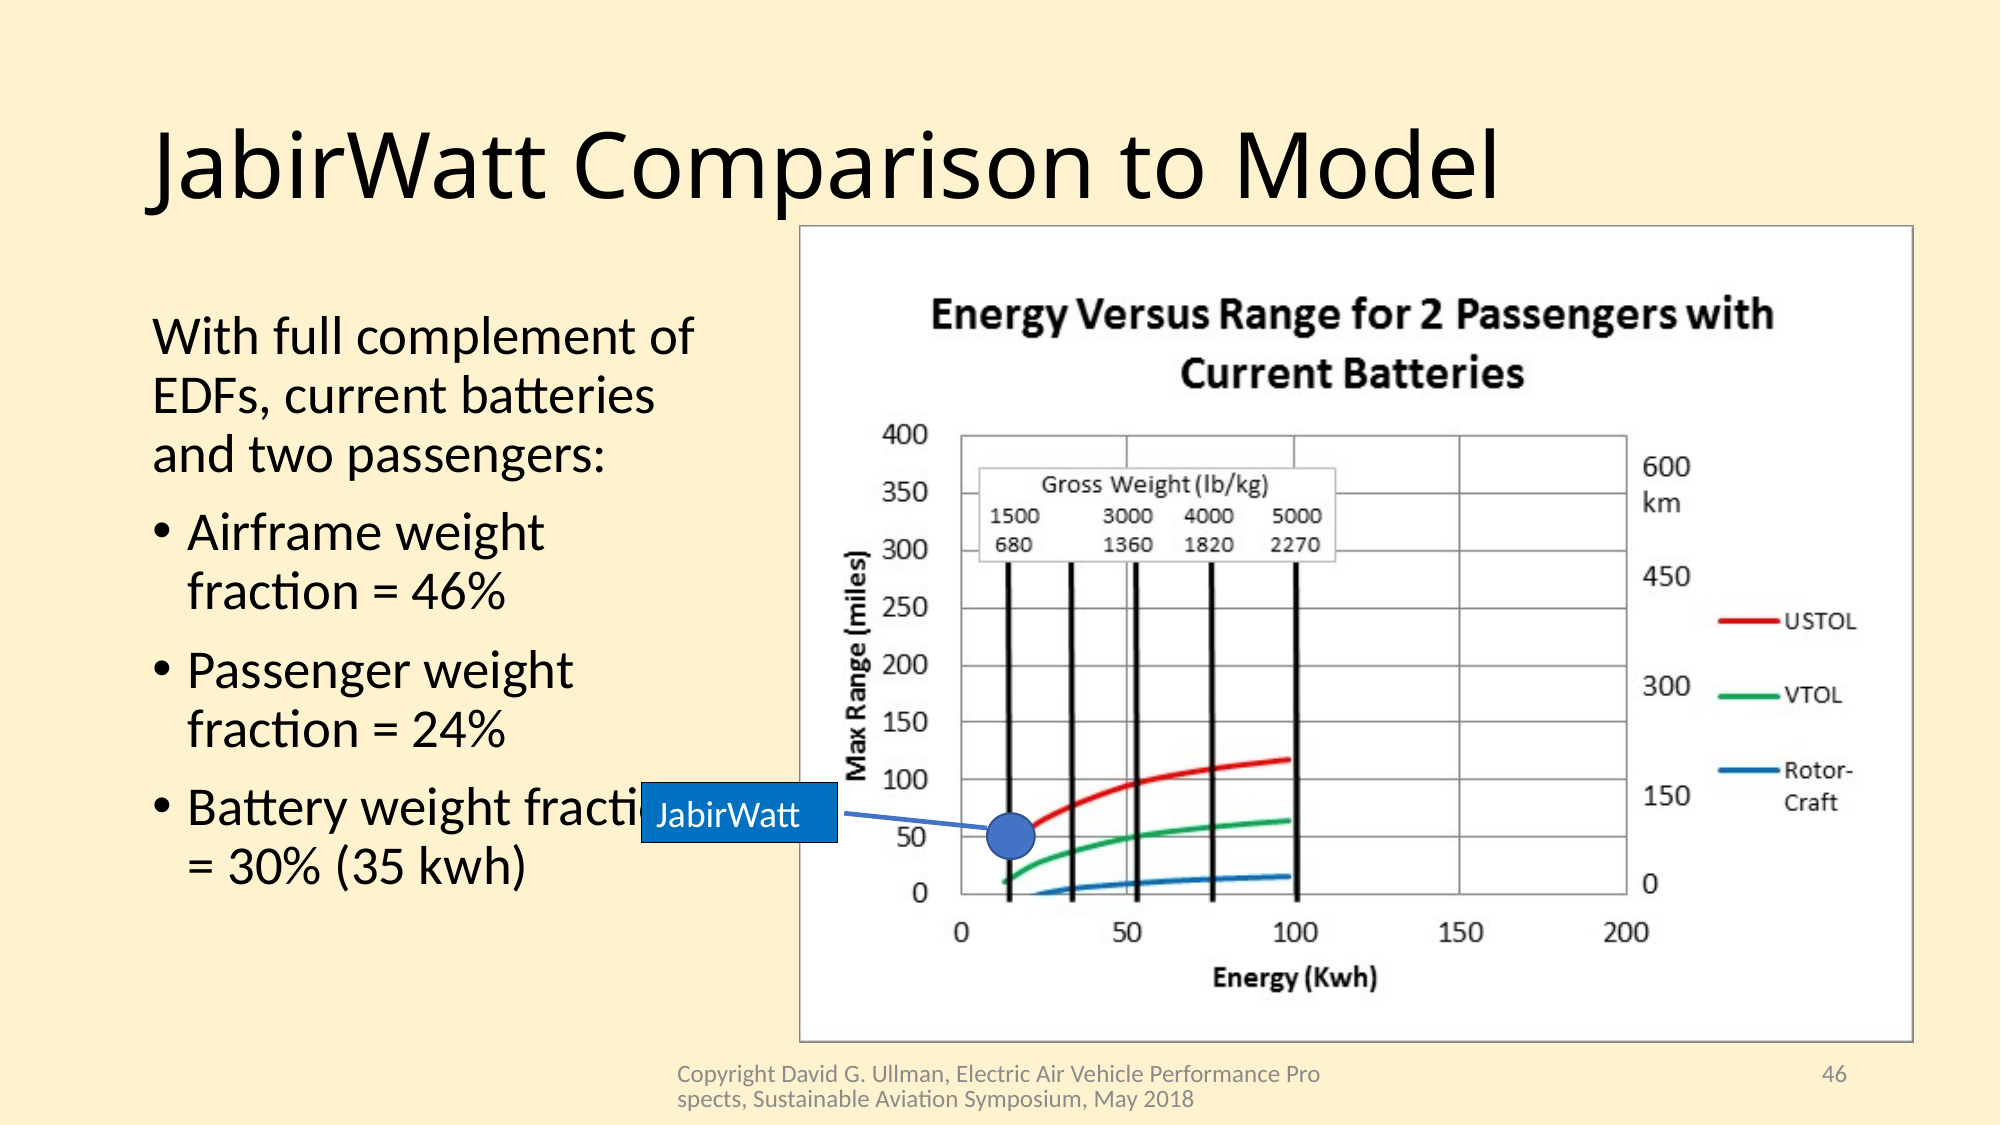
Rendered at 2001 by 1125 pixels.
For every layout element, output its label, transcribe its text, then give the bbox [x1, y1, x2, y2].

title JabirWatt Comparison to Model [137, 59, 1863, 278]
slide_number 46 [1412, 1043, 1863, 1103]
picture [799, 225, 1914, 1043]
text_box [641, 782, 1035, 860]
list With full complement of EDFs, current batteries and two passengers: Airframe weight fraction = 46% Passenger weight fraction = 24% Battery weight fraction = 30% (35 kwh) [137, 299, 717, 1014]
footer Copyright David G. Ullman, Electric Air Vehicle Performance Prospects, Sustainable Aviation Symposium, May 2018 [662, 1042, 1338, 1103]
